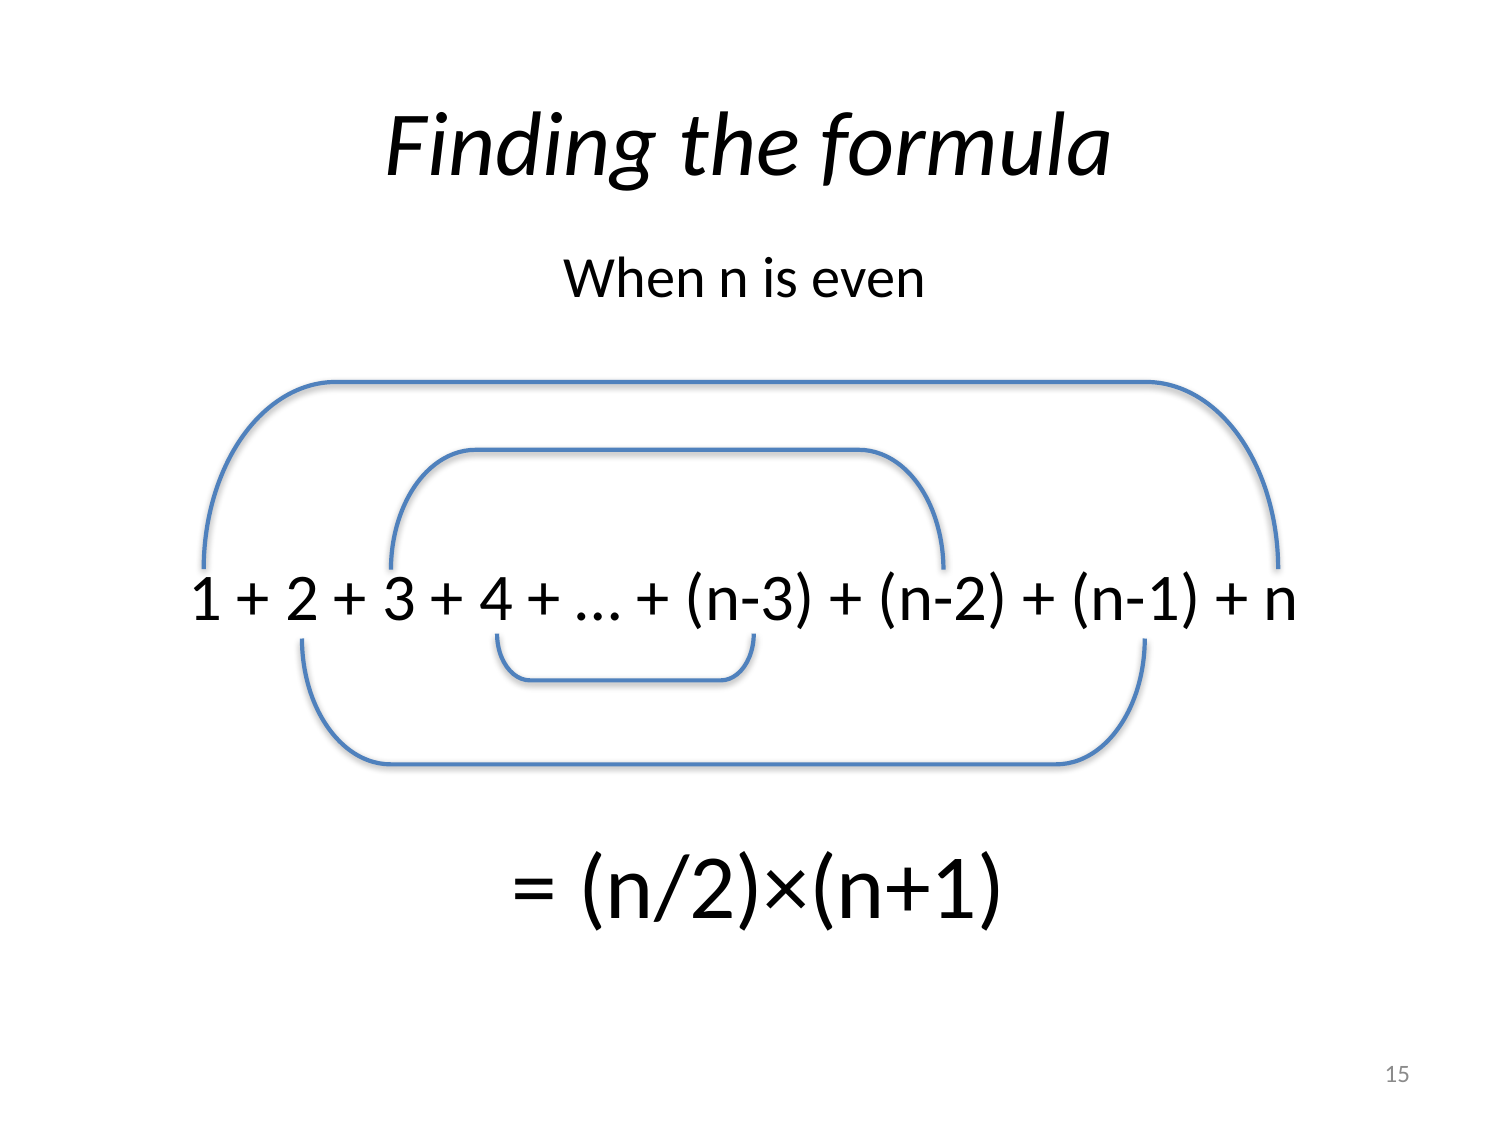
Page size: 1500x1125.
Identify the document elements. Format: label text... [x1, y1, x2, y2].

text_box When n is even [548, 231, 959, 317]
text_box [299, 638, 1147, 767]
slide_number 15 [1074, 1042, 1425, 1103]
title Finding the formula [75, 45, 1425, 233]
list 1 + 2 + 3 + 4 + … + (n-3) + (n-2) + (n-1) + n [173, 545, 1323, 653]
text_box [201, 379, 1281, 570]
text_box = (n/2)×(n+1) [497, 819, 1056, 944]
